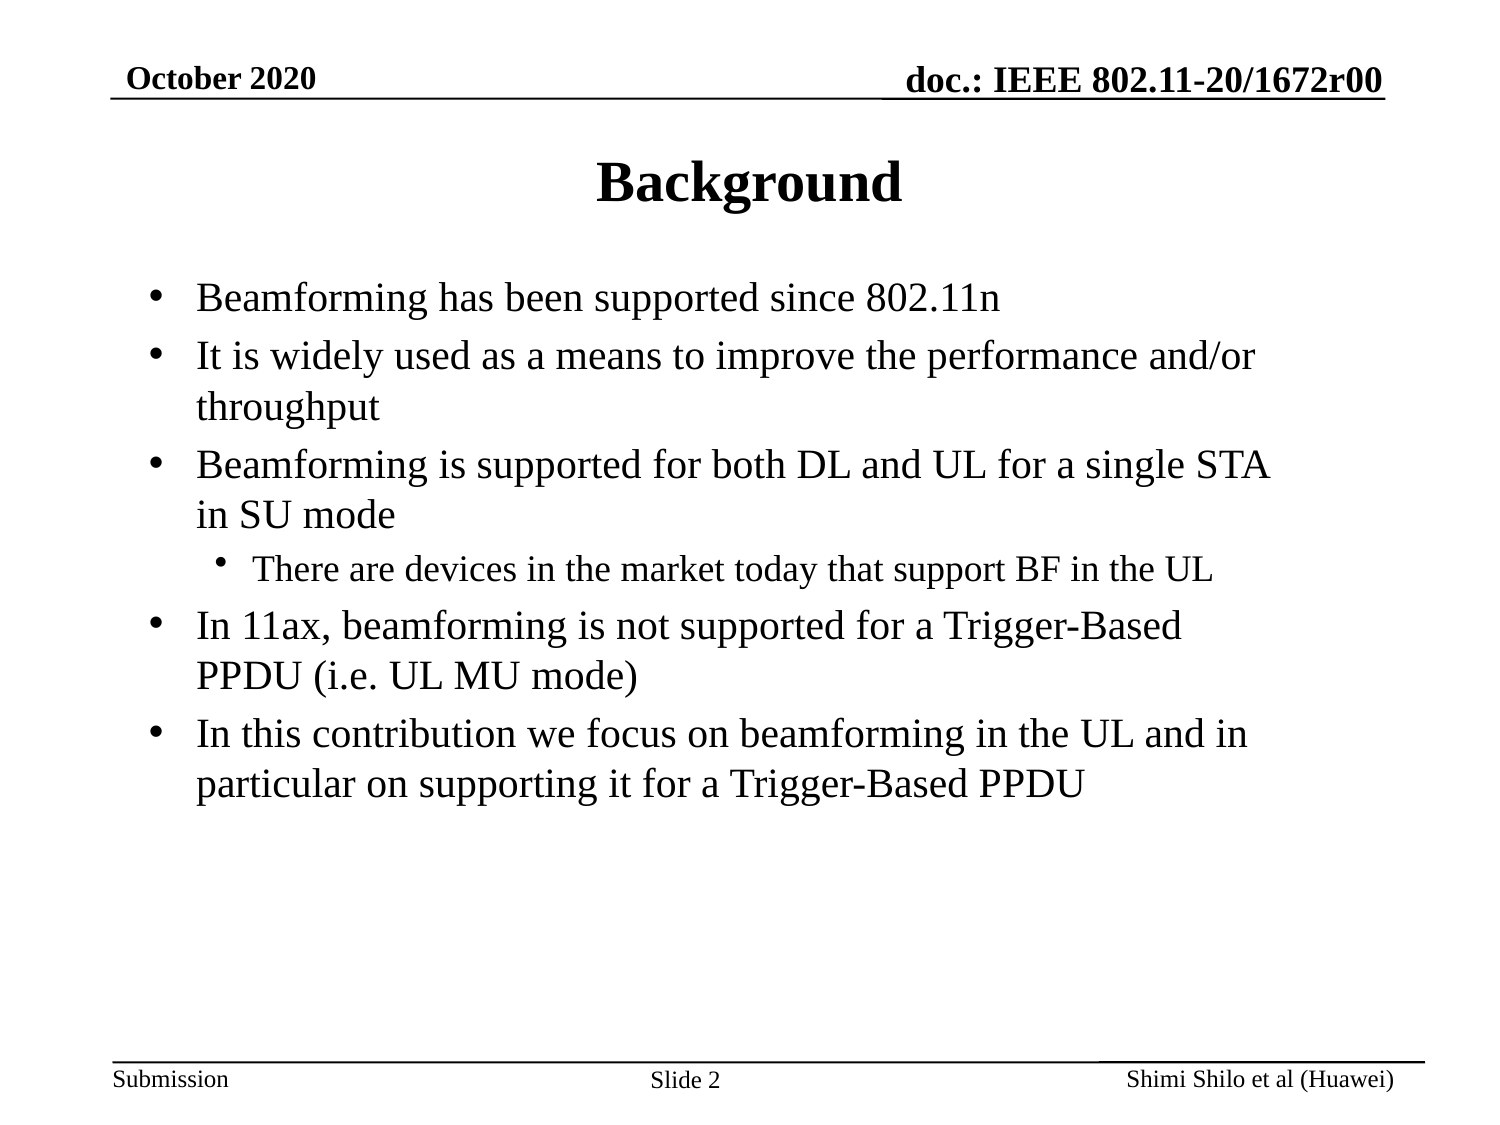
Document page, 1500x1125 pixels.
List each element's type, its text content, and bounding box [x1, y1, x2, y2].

list Beamforming has been supported since 802.11n It is widely used as a means to improve the performance and/or throughput Beamforming is supported for both DL and UL for a single STA in SU mode There are devices in the market today that support BF in the UL In 11ax, beamforming is not supported for a Trigger-Based PPDU (i.e. UL MU mode) In this contribution we focus on beamforming in the UL and in particular on supporting it for a Trigger-Based PPDU [124, 262, 1301, 1001]
title Background [112, 133, 1388, 222]
